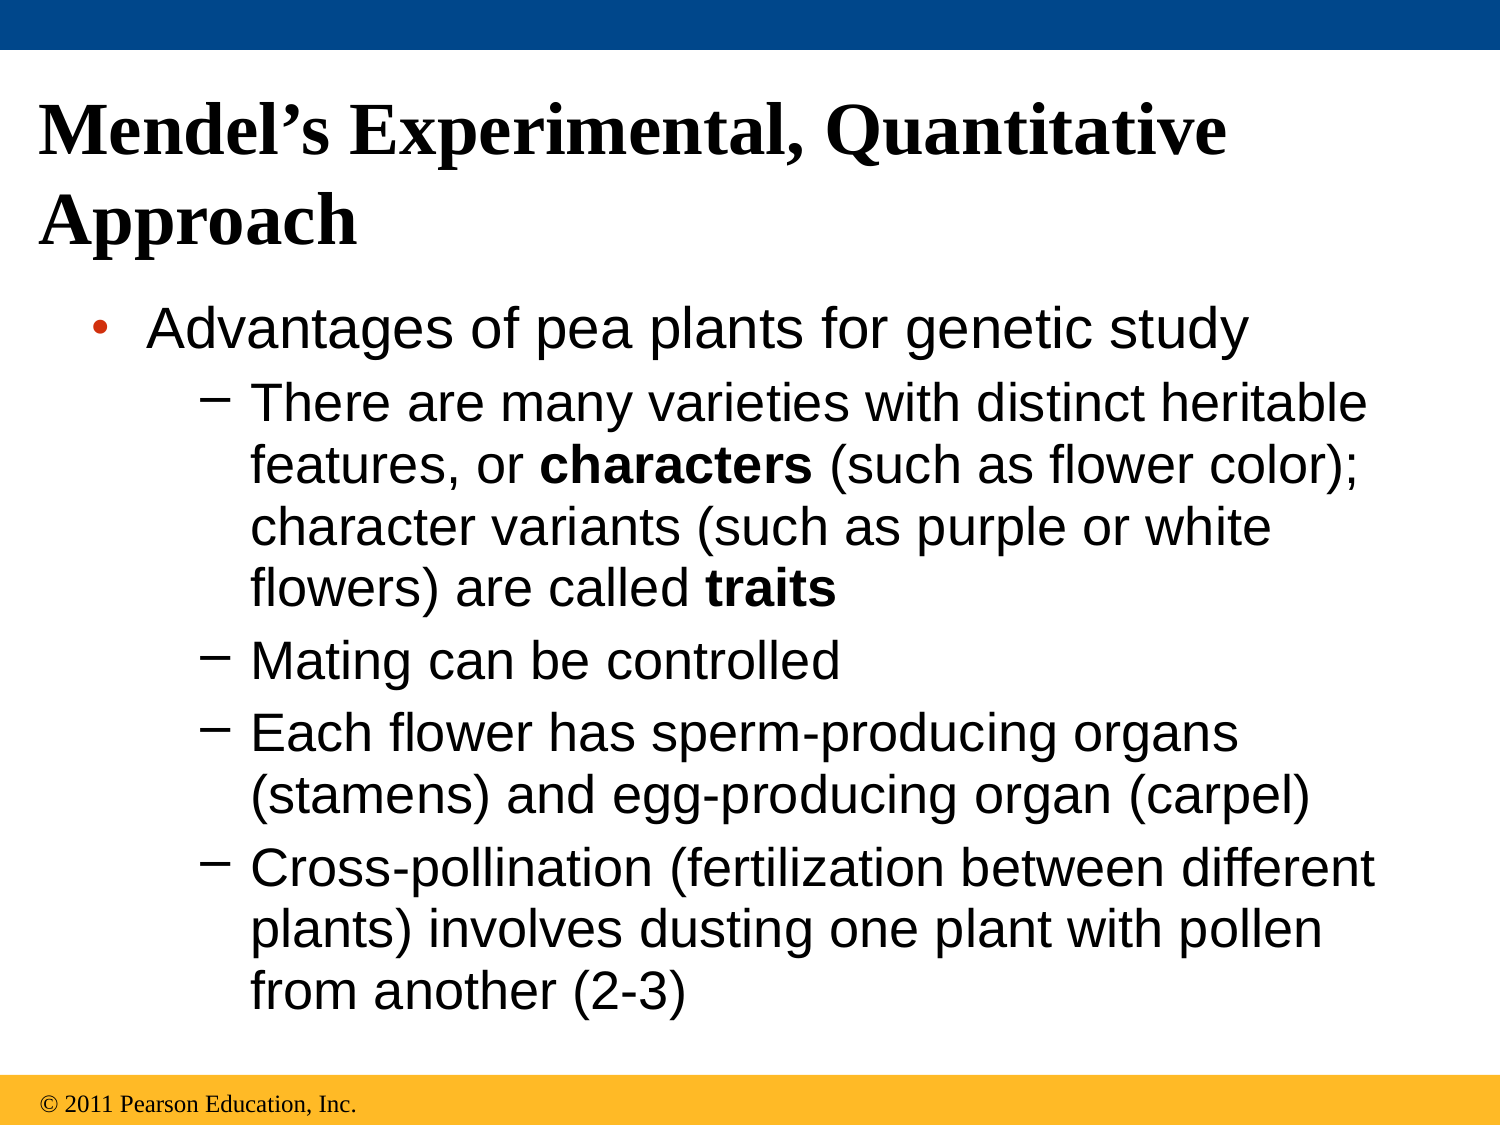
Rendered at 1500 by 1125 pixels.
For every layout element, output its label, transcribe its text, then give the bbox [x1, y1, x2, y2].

list Advantages of pea plants for genetic study There are many varieties with distinct heritable features, or characters (such as flower color); character variants (such as purple or white flowers) are called traits Mating can be controlled Each flower has sperm-producing organs (stamens) and egg-producing organ (carpel) Cross-pollination (fertilization between different plants) involves dusting one plant with pollen from another (2-3) [74, 287, 1451, 1068]
text_box [0, 0, 1500, 50]
title Mendel’s Experimental, Quantitative Approach [22, 127, 1451, 211]
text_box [0, 1074, 1500, 1125]
